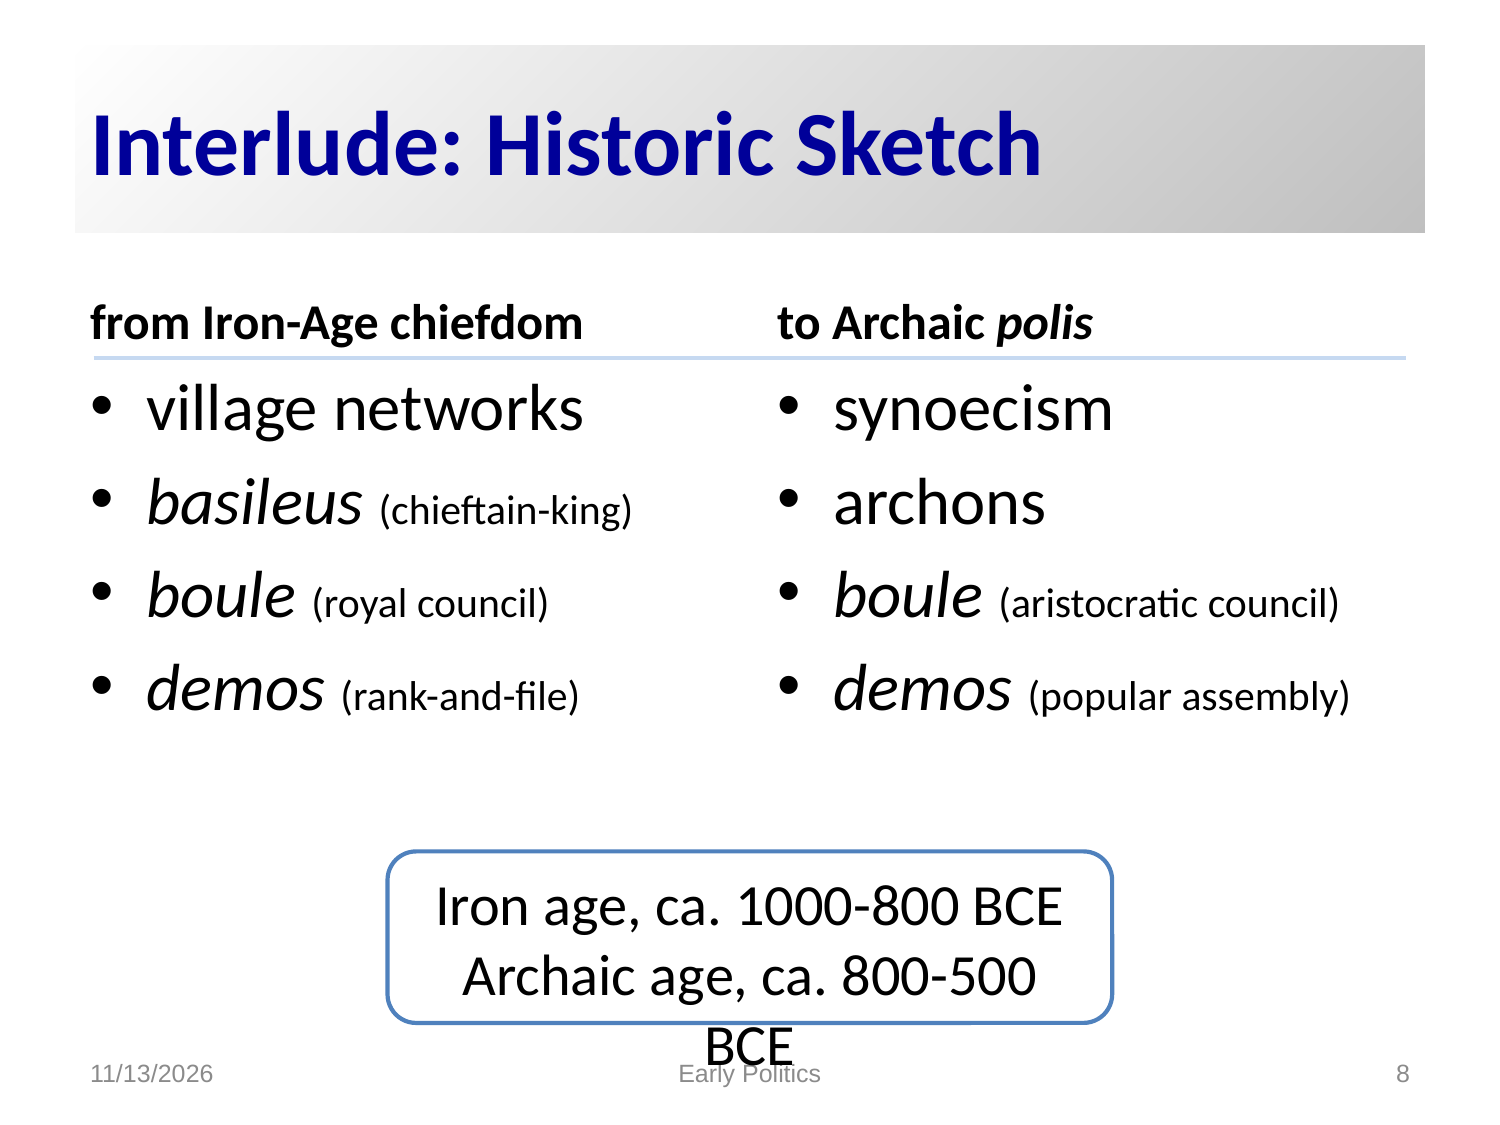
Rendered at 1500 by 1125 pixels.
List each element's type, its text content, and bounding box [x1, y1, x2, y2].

text_box Iron age, ca. 1000-800 BCE Archaic age, ca. 800-500 BCE [385, 849, 1115, 1026]
footer Early Politics [512, 1042, 988, 1103]
list synoecism archons boule (aristocratic council) demos (popular assembly) [761, 356, 1425, 1005]
list village networks basileus (chieftain-king) boule (royal council) demos (rank-and-file) [75, 356, 738, 1005]
list to Archaic polis [761, 251, 1425, 356]
list from Iron-Age chiefdom [75, 251, 738, 356]
title Interlude: Historic Sketch [75, 45, 1425, 233]
slide_number 8 [1074, 1042, 1425, 1103]
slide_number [75, 1042, 425, 1103]
